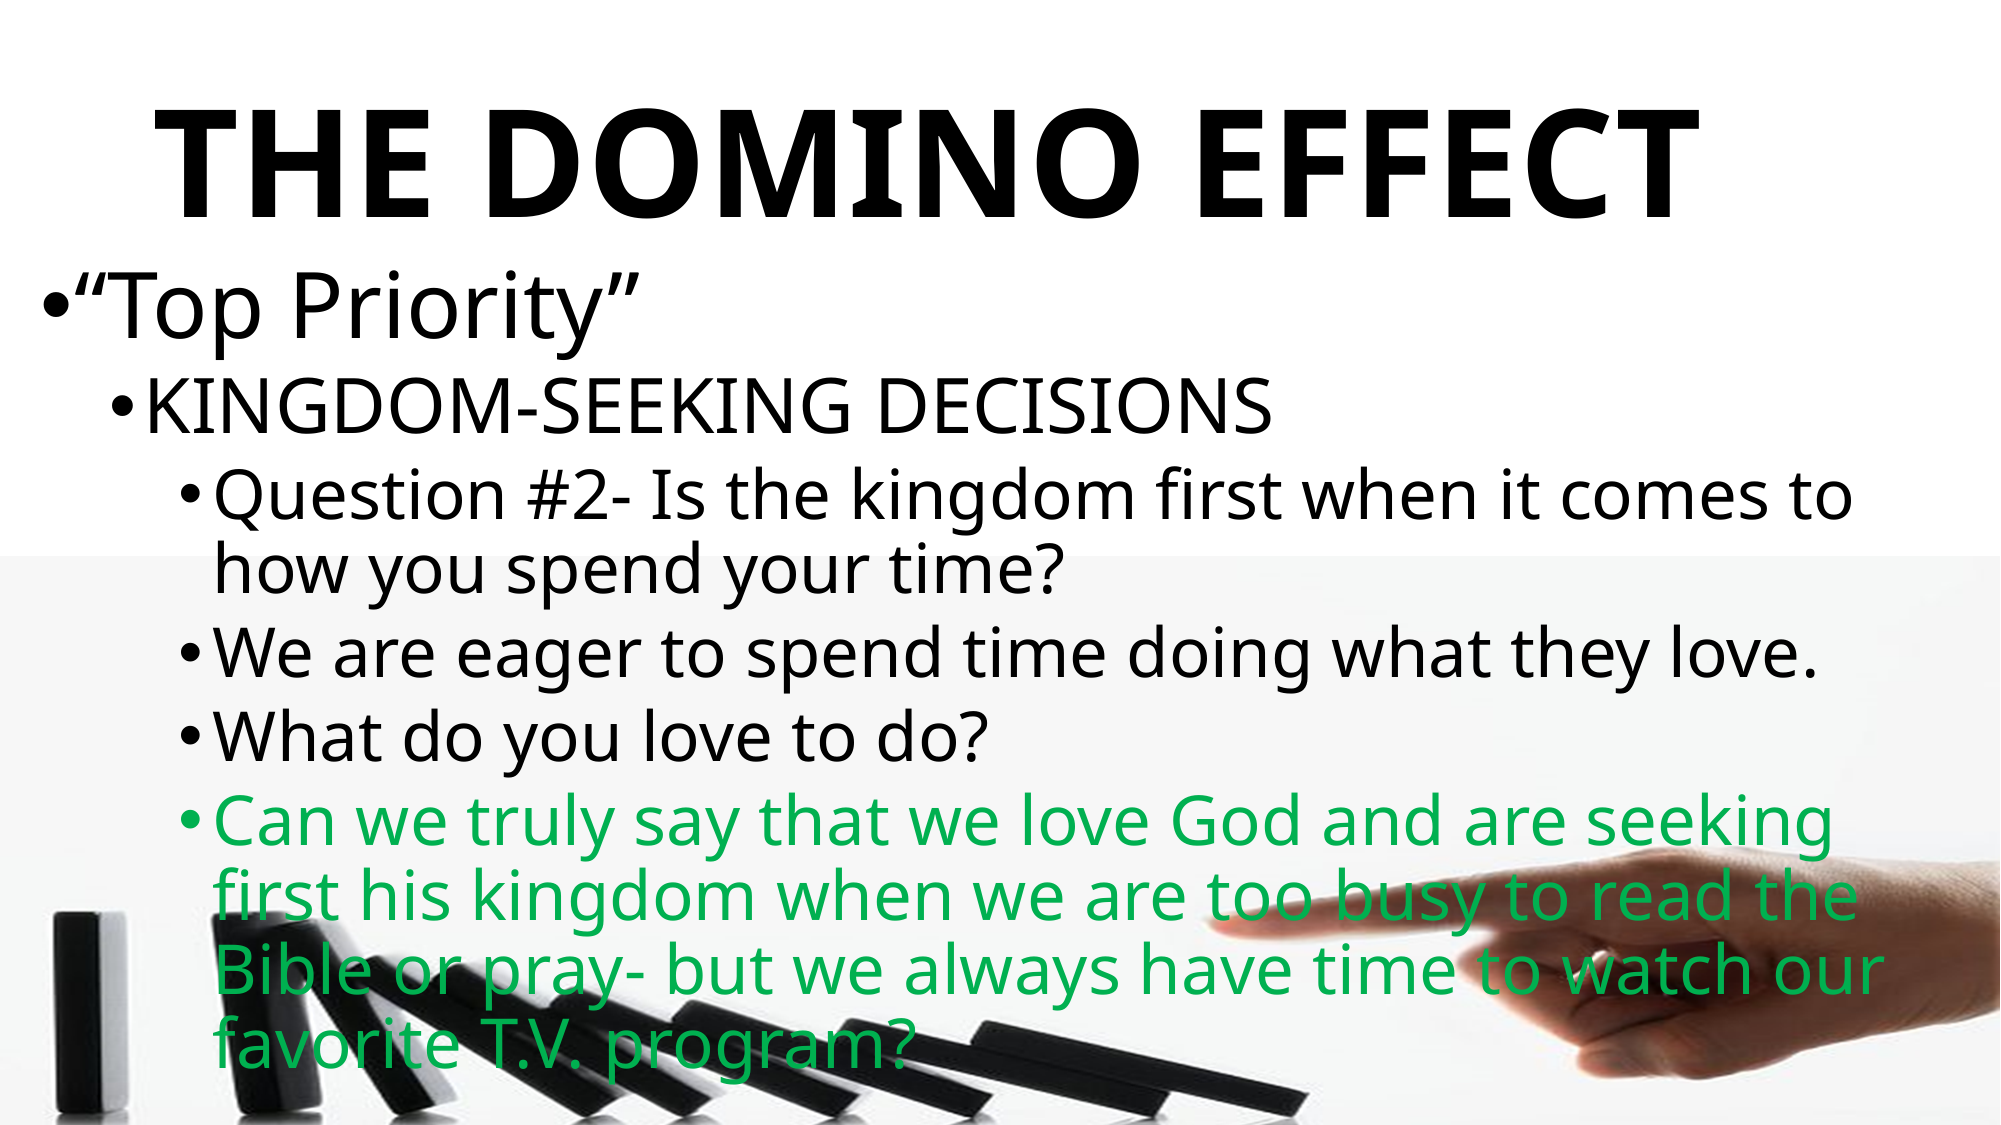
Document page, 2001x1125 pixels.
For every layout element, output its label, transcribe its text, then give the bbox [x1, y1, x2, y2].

picture [0, 556, 2000, 1125]
title THE DOMINO EFFECT [137, 59, 1863, 251]
list “Top Priority” KINGDOM-SEEKING DECISIONS Question #2- Is the kingdom first when it comes to how you spend your time? We are eager to spend time doing what they love. What do you love to do? Can we truly say that we love God and are seeking first his kingdom when we are too busy to read the Bible or pray- but we always have time to watch our favorite T.V. program? [25, 251, 1978, 556]
